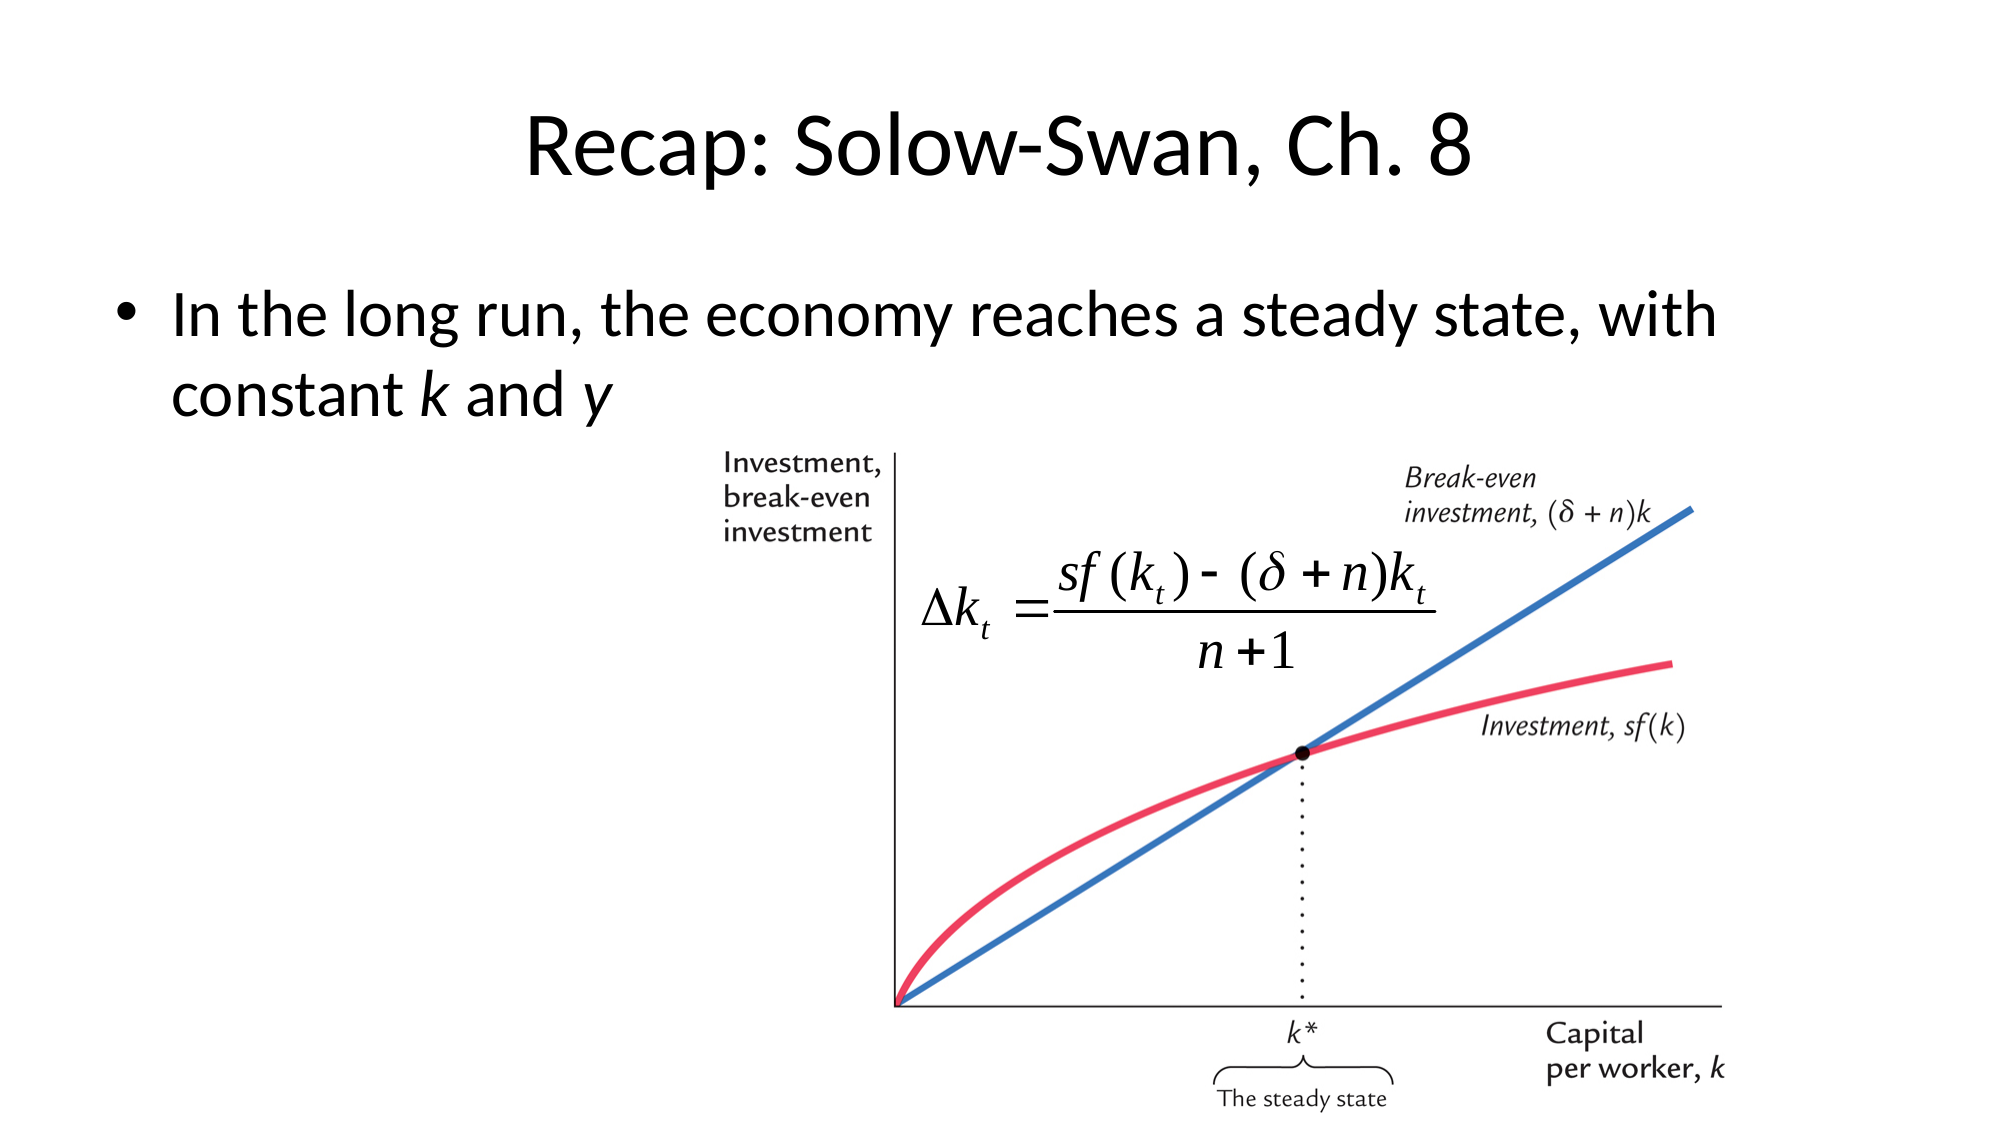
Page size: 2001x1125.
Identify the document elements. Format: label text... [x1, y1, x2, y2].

list In the long run, the economy reaches a steady state, with constant k and y [99, 262, 1900, 1005]
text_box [912, 537, 1445, 682]
title Recap: Solow-Swan, Ch. 8 [99, 45, 1900, 233]
picture [724, 451, 1726, 1113]
